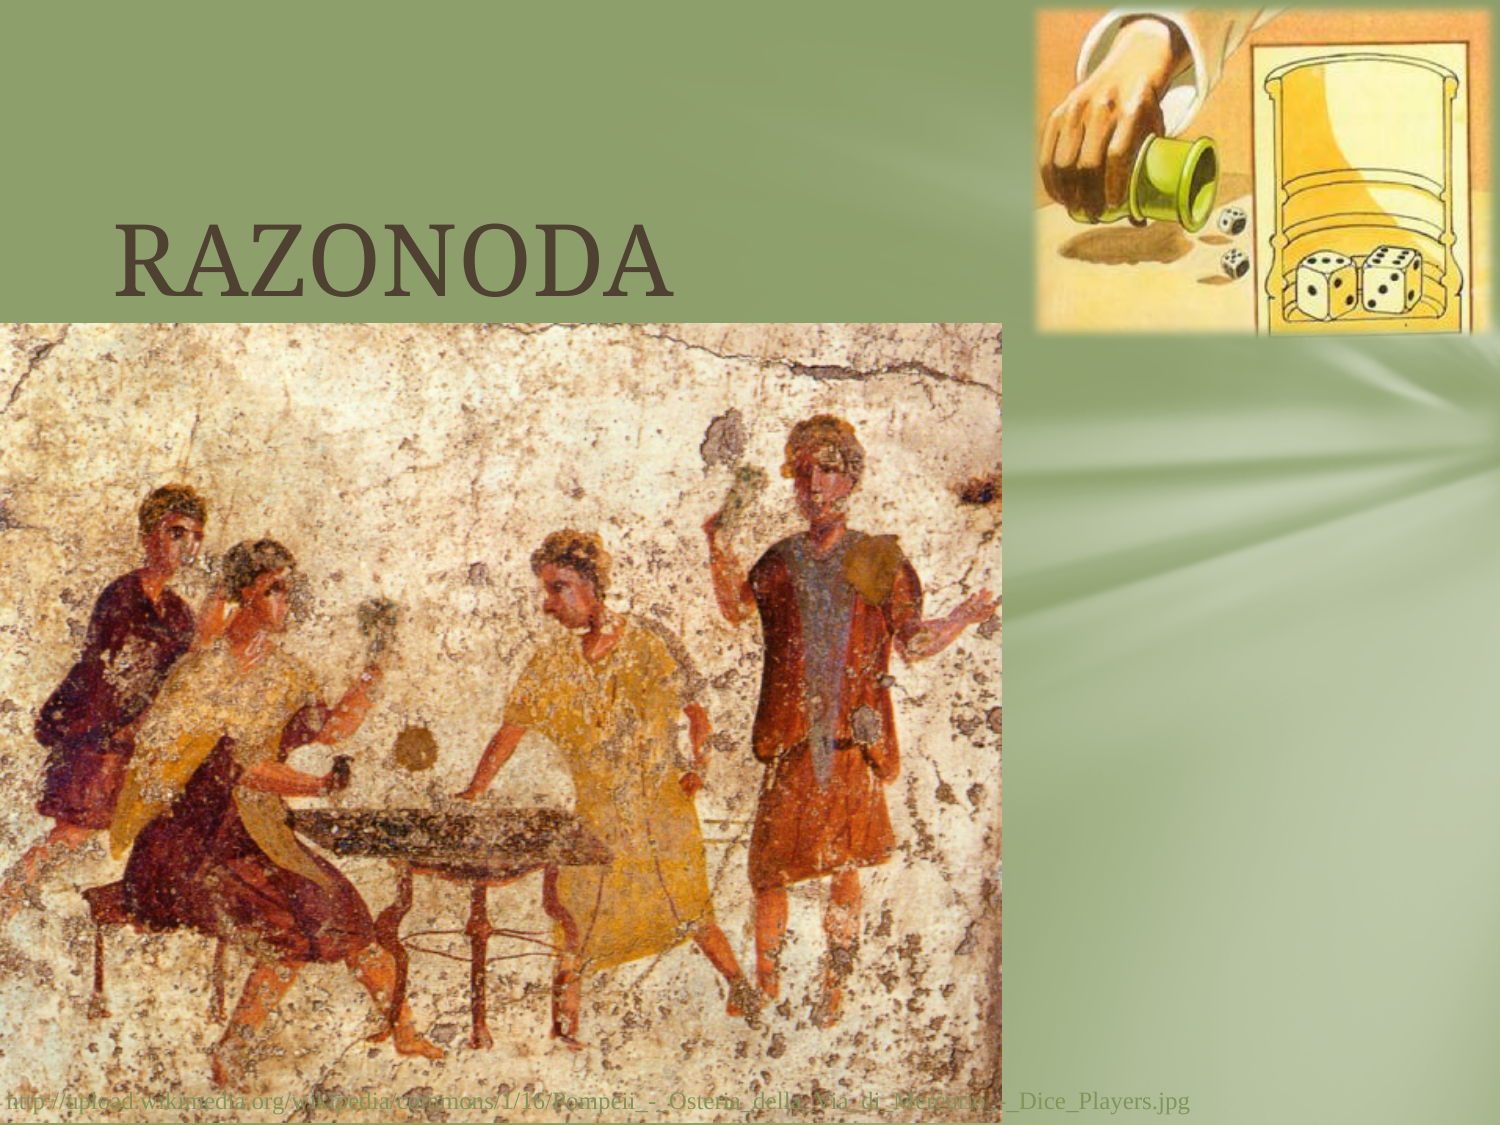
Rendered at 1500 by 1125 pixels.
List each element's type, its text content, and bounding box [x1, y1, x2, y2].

title RAZONODA [97, 68, 1019, 324]
picture [1025, 0, 1500, 342]
text_box http://upload.wikimedia.org/wikipedia/commons/1/16/Pompeii_-_Osteria_della_Via_di_Mercurio_-_Dice_Players.jpg [1006, 1077, 1327, 1122]
picture [0, 323, 1002, 1123]
